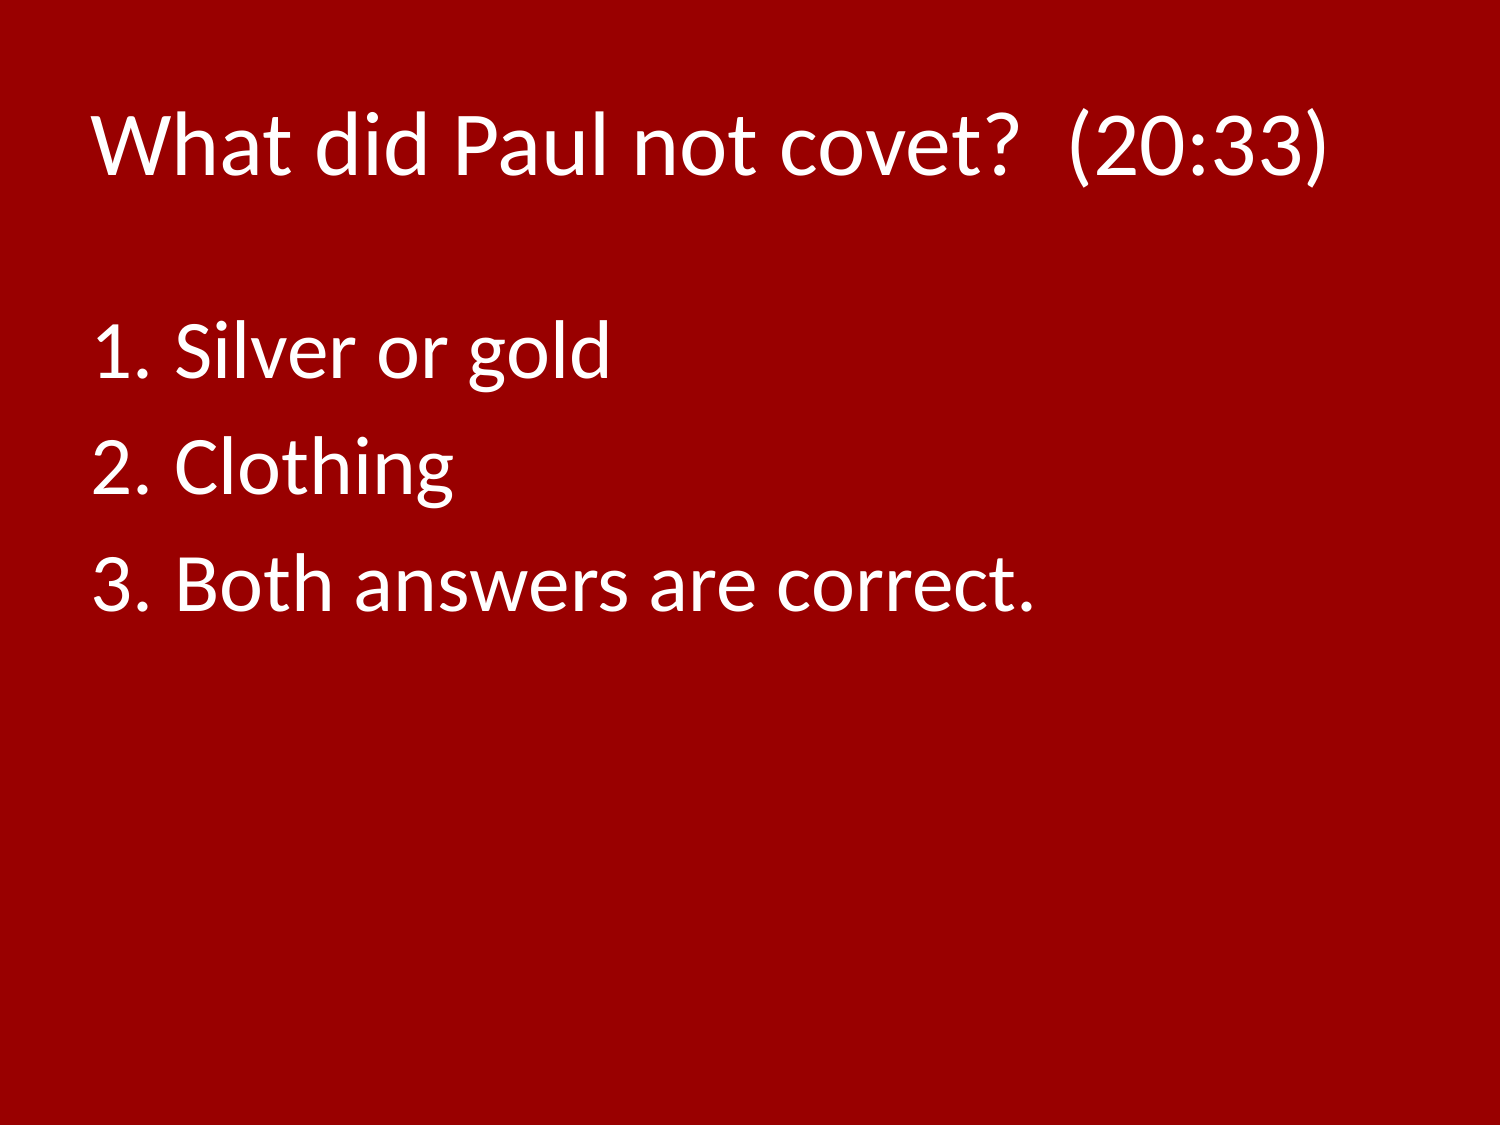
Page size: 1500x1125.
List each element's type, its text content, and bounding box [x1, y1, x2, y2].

list Silver or gold Clothing Both answers are correct. [75, 287, 1425, 1005]
title What did Paul not covet? (20:33) [75, 45, 1425, 233]
